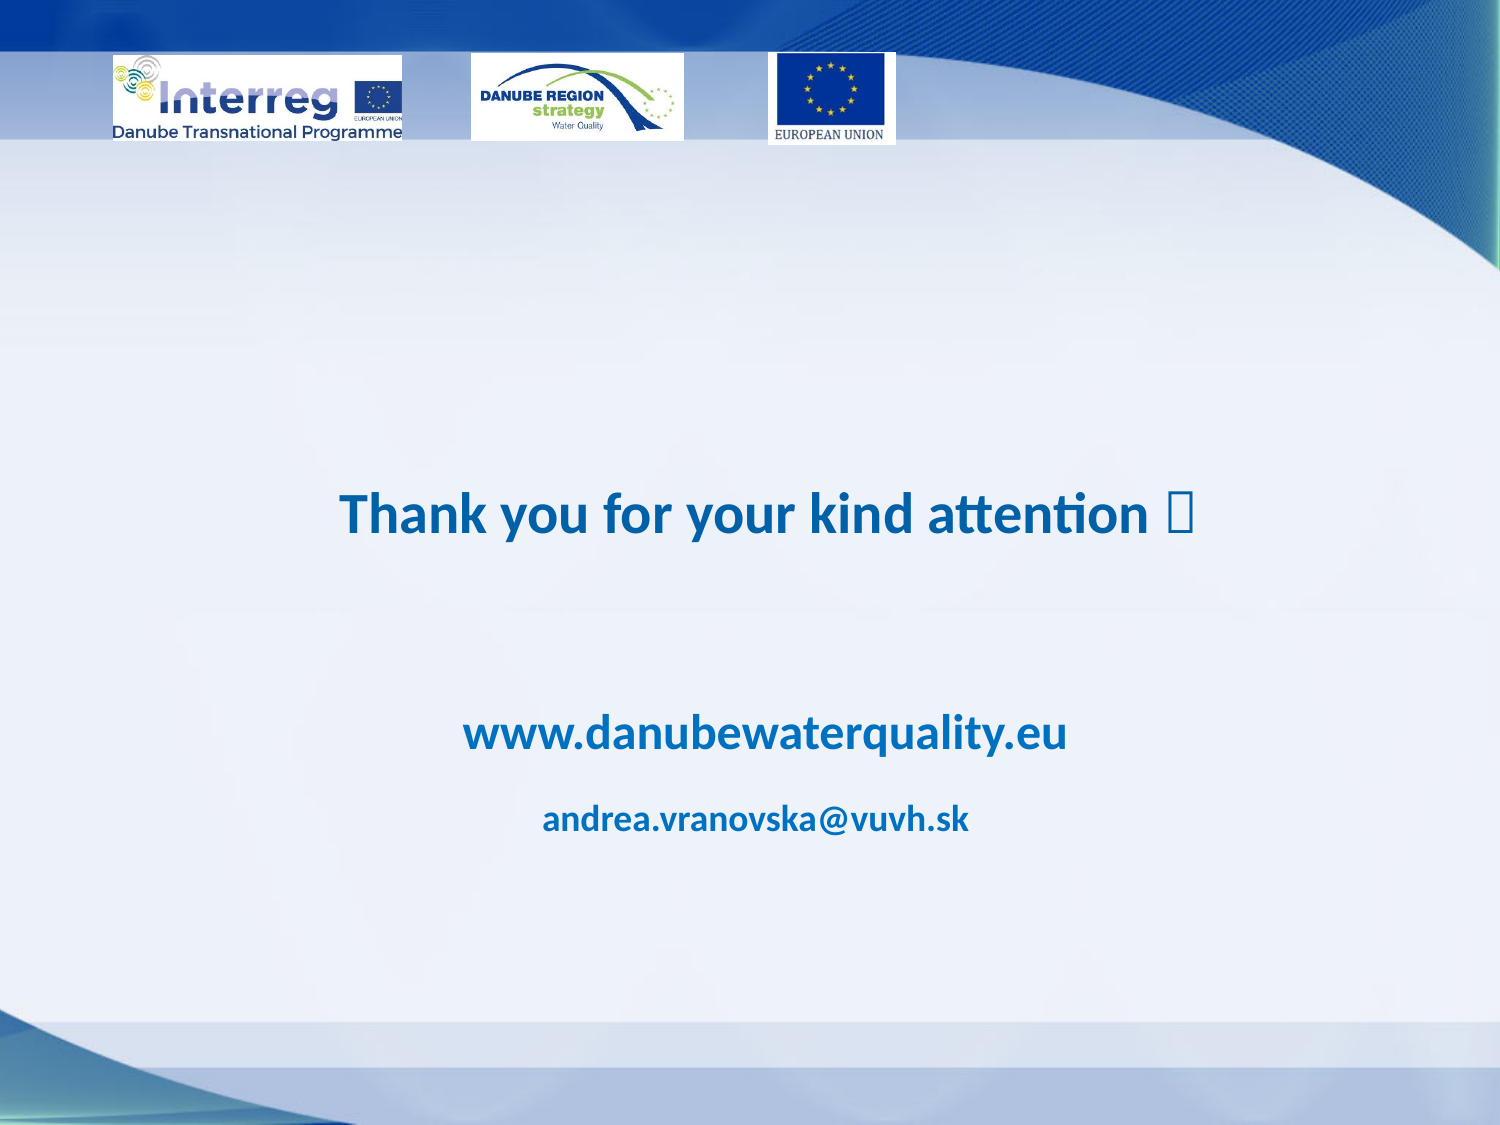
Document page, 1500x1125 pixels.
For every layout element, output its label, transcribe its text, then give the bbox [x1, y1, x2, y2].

list www.danubewaterquality.eu [447, 692, 1090, 1125]
text_box andrea.vranovska@vuvh.sk [527, 786, 985, 847]
picture [0, 0, 1500, 1125]
text_box Thank you for your kind attention  [324, 467, 1213, 553]
